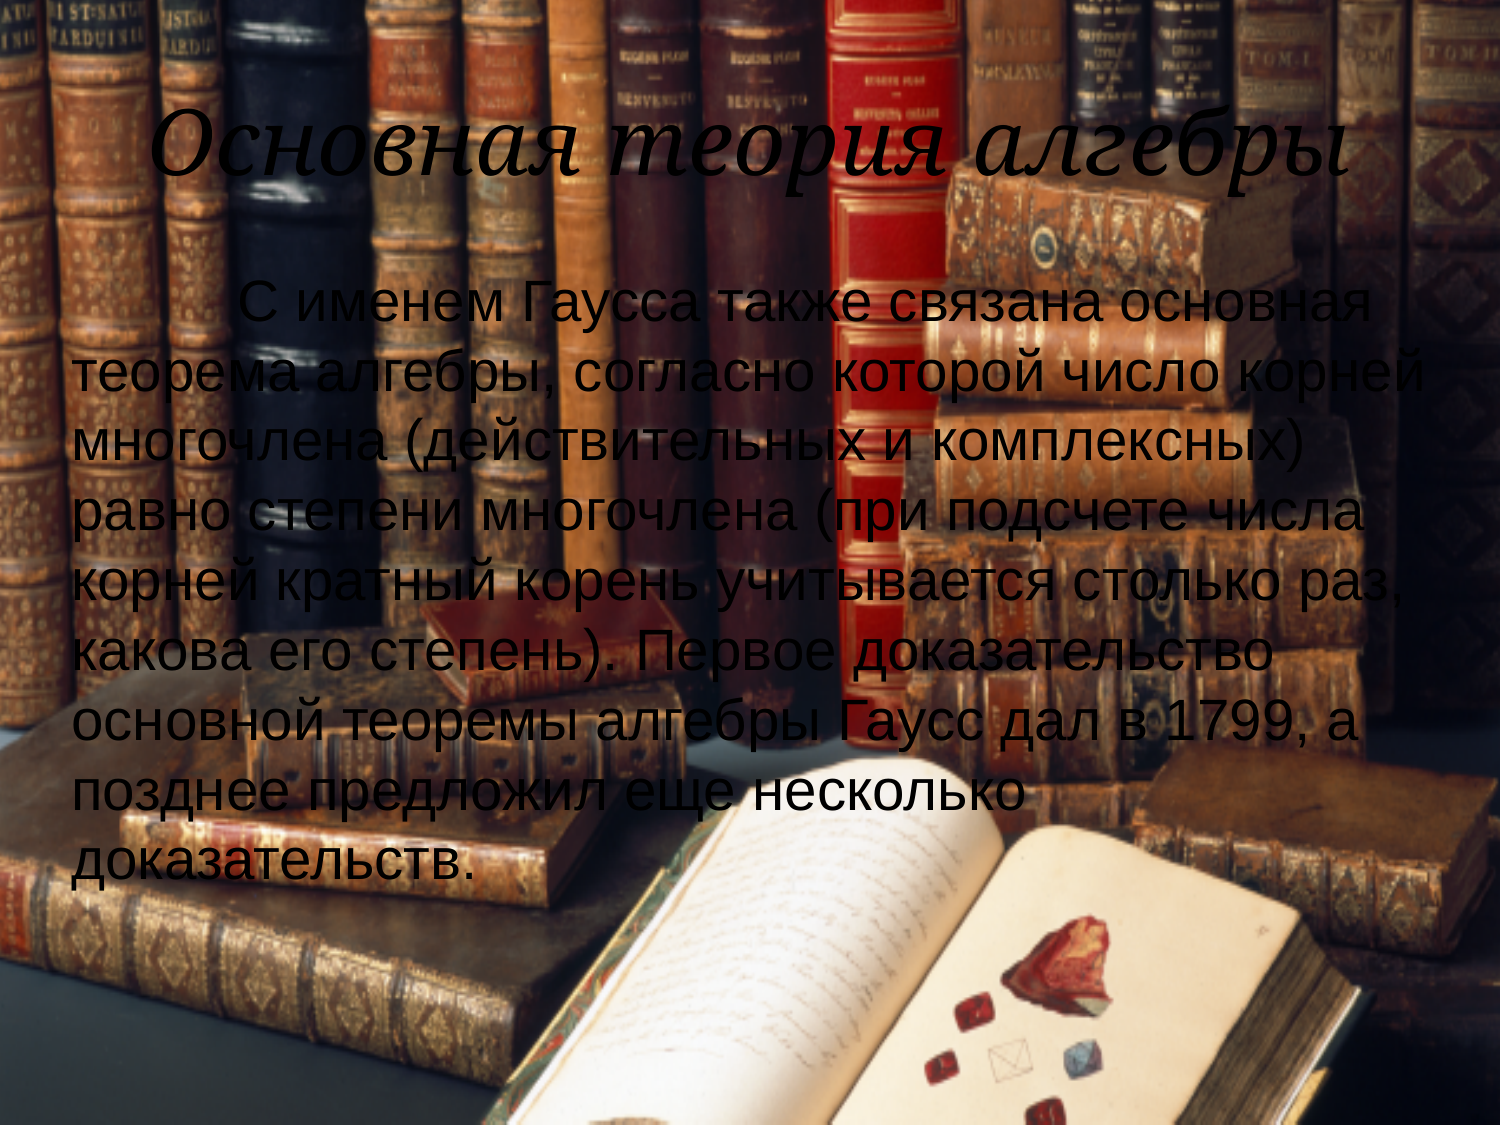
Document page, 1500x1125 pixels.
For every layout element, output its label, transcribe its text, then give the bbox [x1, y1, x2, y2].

title Основная теория алгебры [75, 45, 1425, 233]
picture [0, 0, 1500, 1125]
list С именем Гаусса также связана основная теорема алгебры, согласно которой число корней многочлена (действительных и комплексных) равно степени многочлена (при подсчете числа корней кратный корень учитывается столько раз, какова его степень). Первое доказательство основной теоремы алгебры Гаусс дал в 1799, а позднее предложил еще несколько доказательств. [0, 255, 1459, 998]
